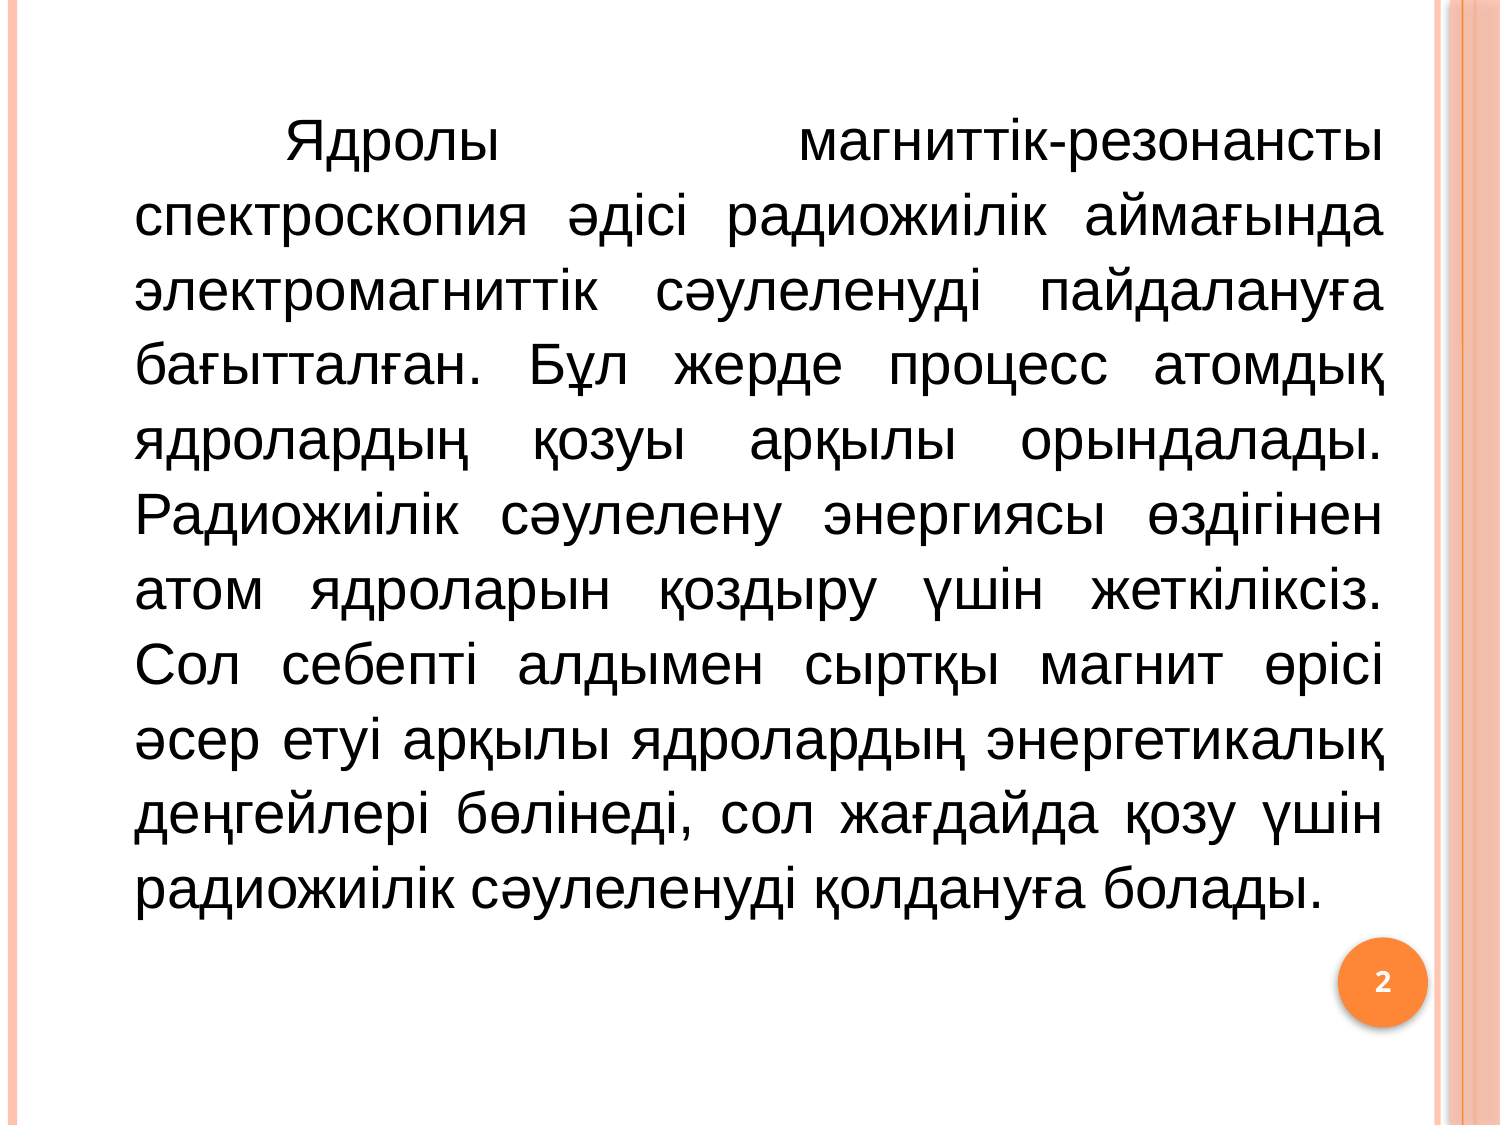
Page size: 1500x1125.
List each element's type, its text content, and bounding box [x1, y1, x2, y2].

list Ядролы магниттік-резонансты спектроскопия әдісі радиожиілік аймағында электромагниттік сәулеленуді пайдалануға бағытталған. Бұл жерде процесс атомдық ядролардың қозуы арқылы орындалады. Радиожиілік сәулелену энергиясы өздігінен атом ядроларын қоздыру үшін жеткіліксіз. Сол себепті алдымен сыртқы магнит өрісі әсер етуі арқылы ядролардың энергетикалық деңгейлері бөлінеді, сол жағдайда қозу үшін радиожиілік сәулеленуді қолдануға болады. [75, 90, 1400, 1062]
slide_number 2 [1333, 940, 1434, 1027]
